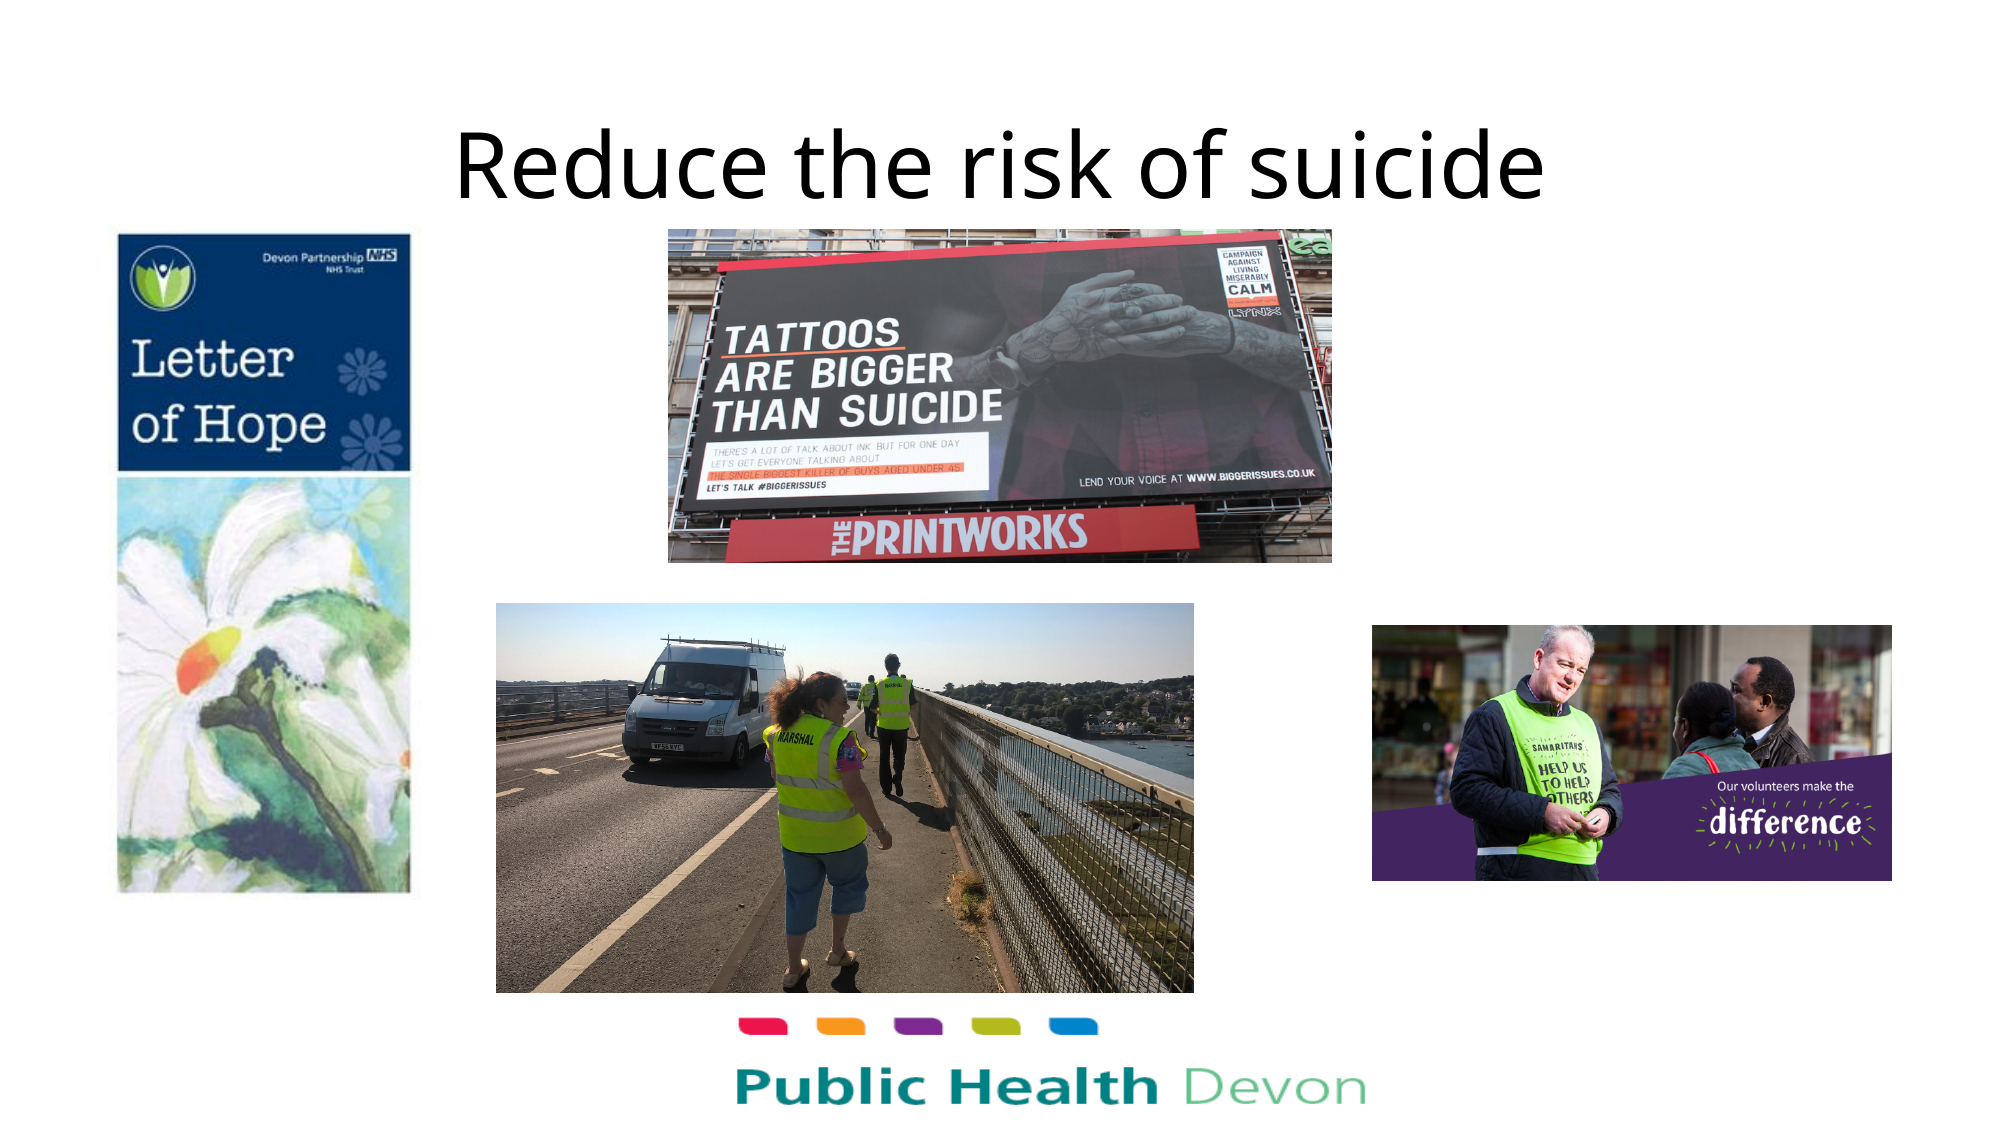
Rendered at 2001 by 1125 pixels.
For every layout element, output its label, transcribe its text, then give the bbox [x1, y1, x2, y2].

picture [664, 1005, 1420, 1125]
picture [1372, 625, 1892, 881]
title Reduce the risk of suicide [137, 59, 1863, 278]
picture [668, 229, 1332, 563]
picture [496, 603, 1194, 994]
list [108, 224, 421, 900]
